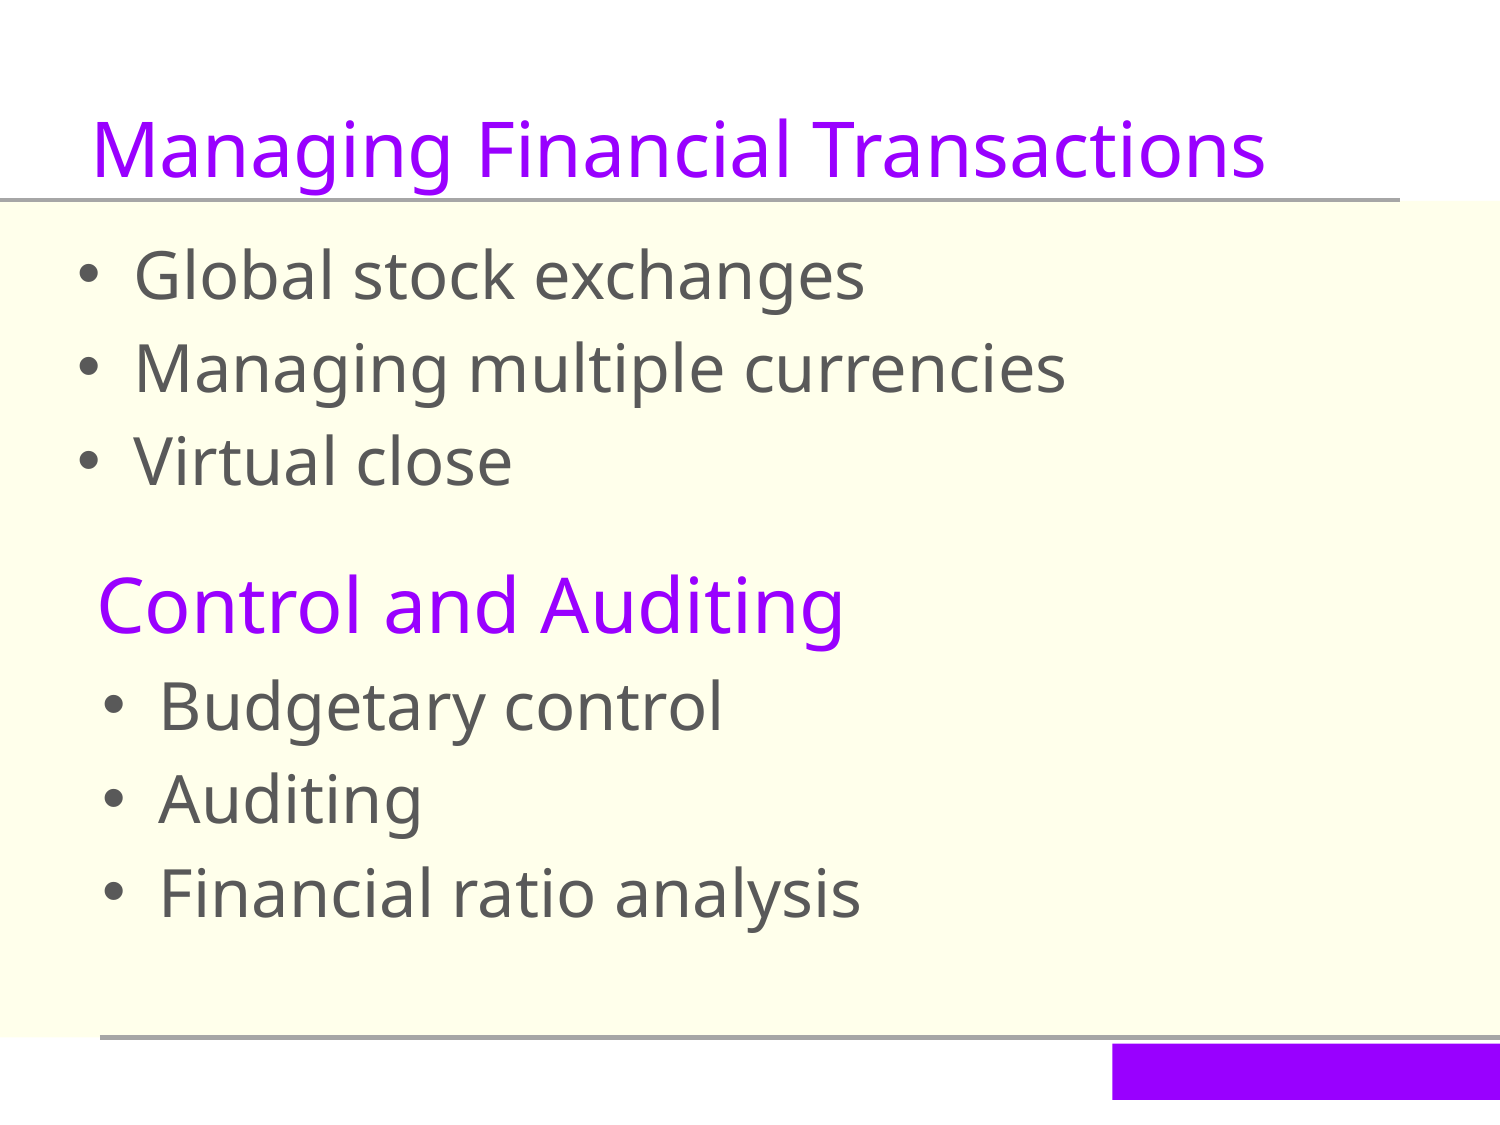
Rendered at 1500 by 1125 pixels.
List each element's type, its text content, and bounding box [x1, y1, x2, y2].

subtitle Managing Financial Transactions [75, 12, 1413, 200]
list Global stock exchanges Managing multiple currencies Virtual close [62, 224, 1413, 1025]
text_box Control and Auditing [81, 468, 1419, 657]
text_box Budgetary control Auditing Financial ratio analysis [87, 656, 1438, 1050]
